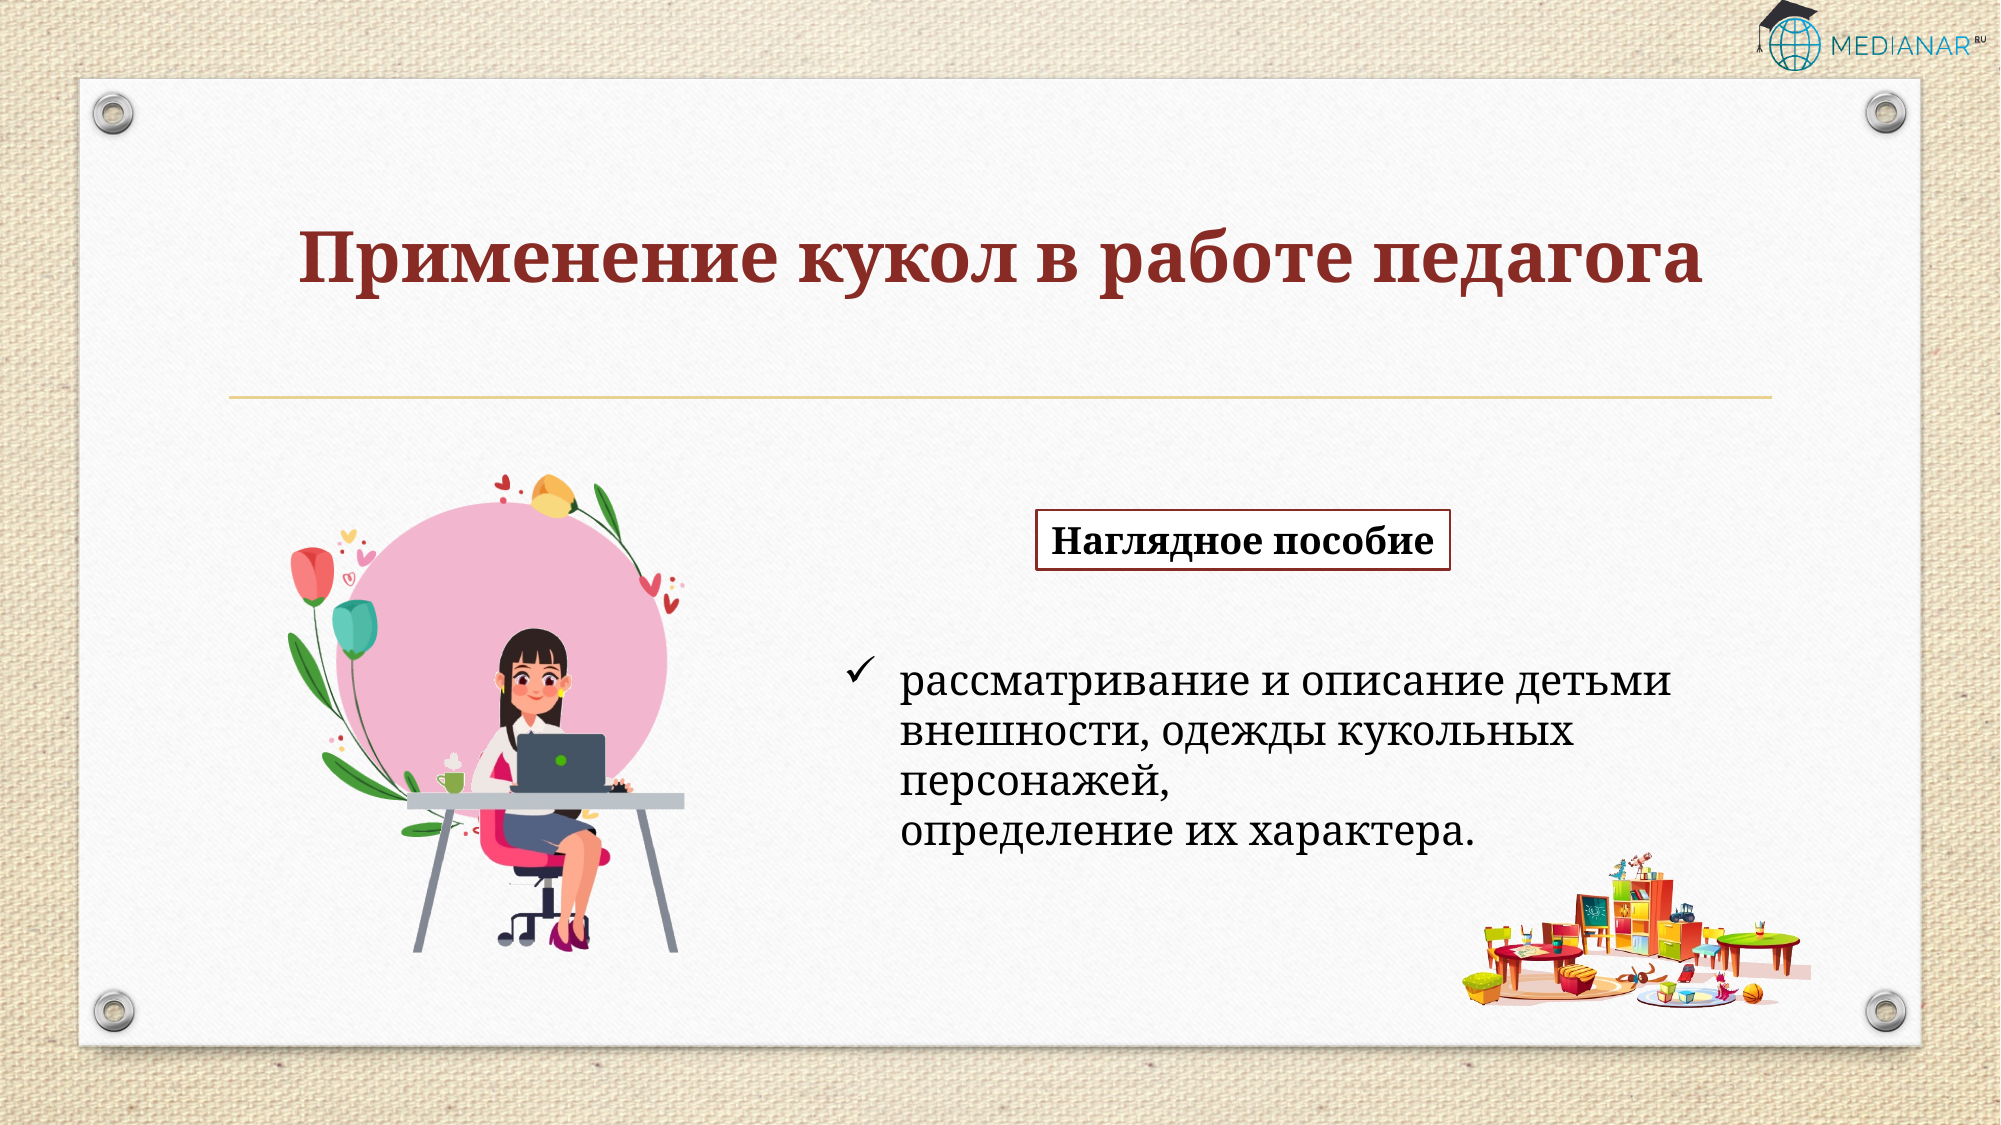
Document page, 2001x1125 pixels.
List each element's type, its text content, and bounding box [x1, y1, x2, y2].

text_box рассматривание и описание детьми внешности, одежды кукольных персонажей, определение их характера. [827, 645, 1784, 862]
text_box Применение кукол в работе педагога [148, 203, 1856, 304]
text_box Наглядное пособие [1035, 509, 1451, 571]
picture [0, 0, 2001, 1125]
